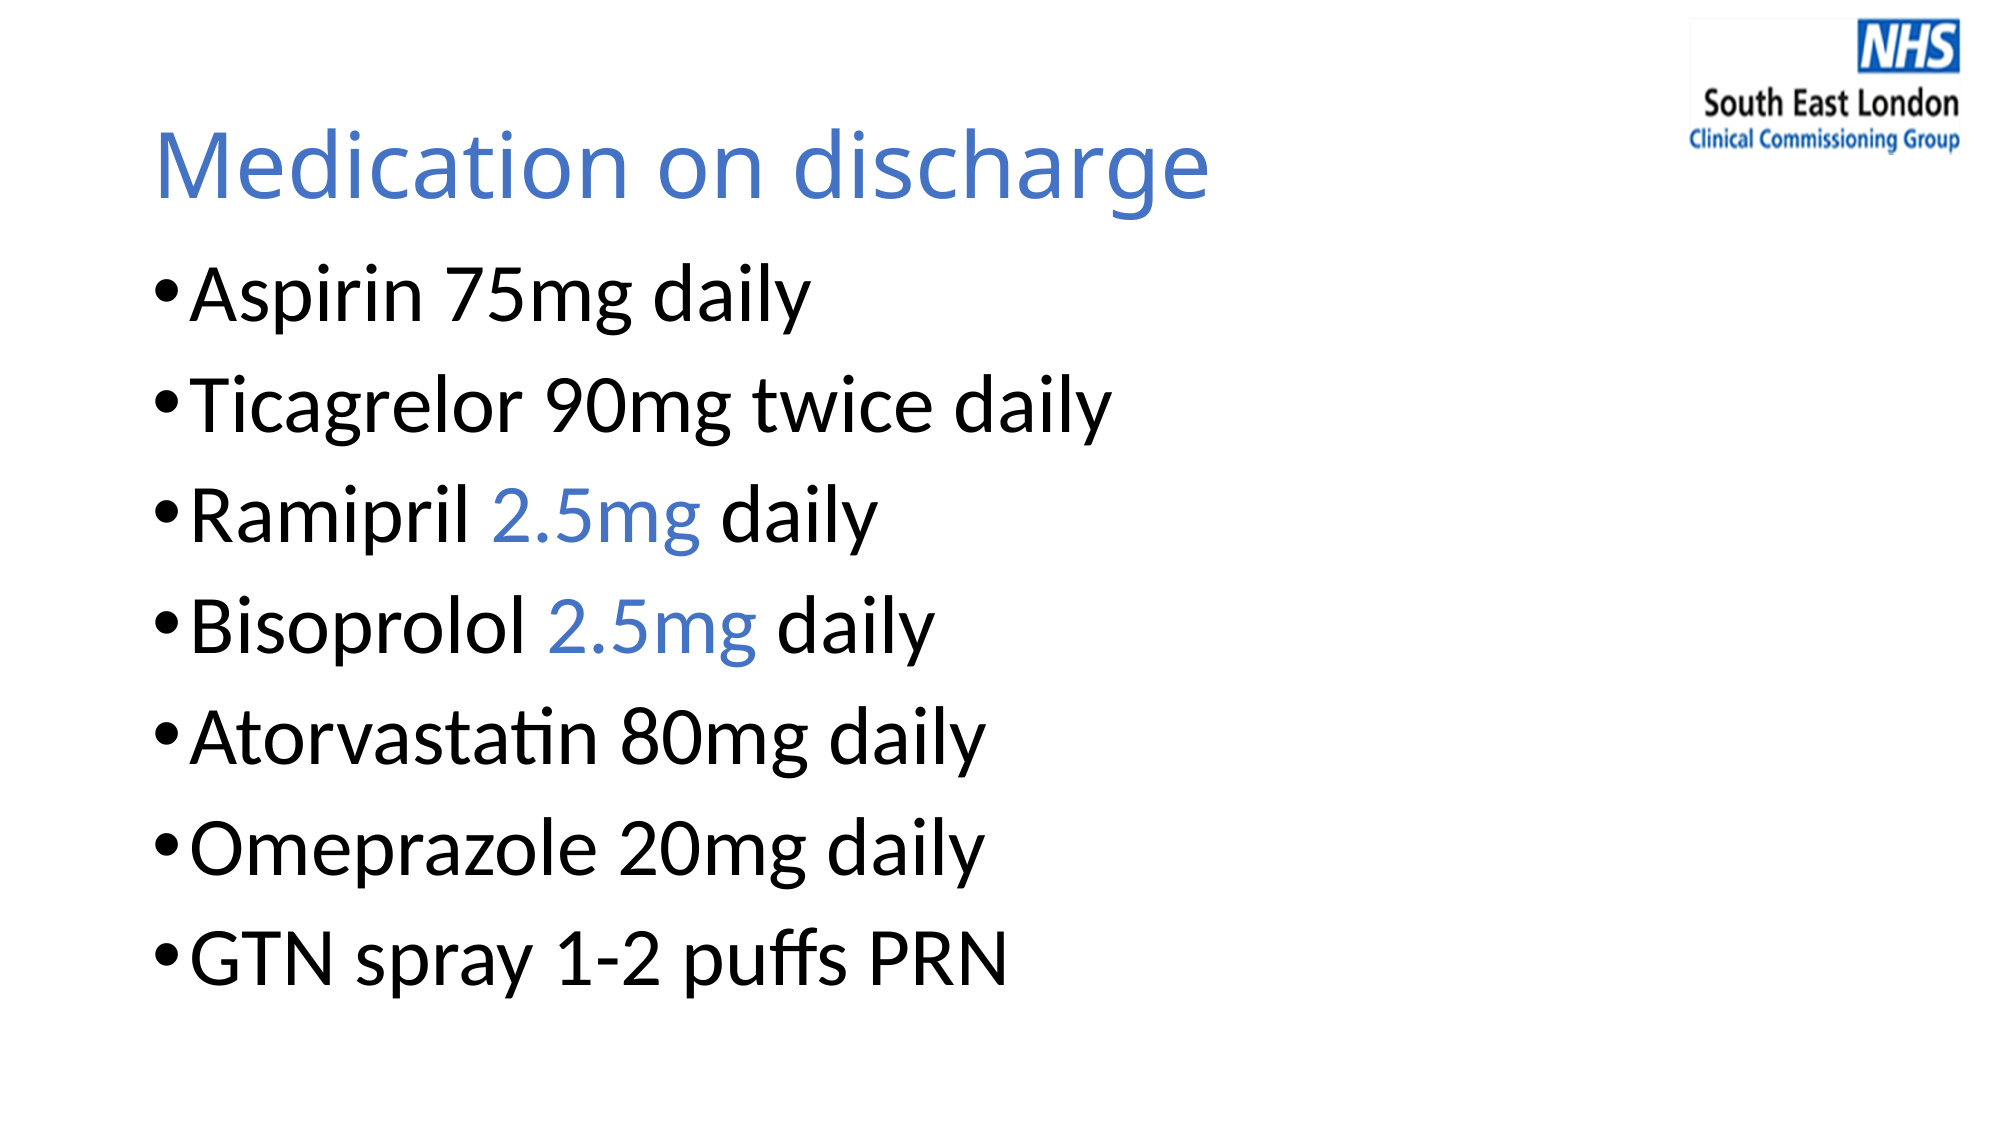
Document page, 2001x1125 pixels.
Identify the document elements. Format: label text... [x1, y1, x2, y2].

title Medication on discharge [137, 59, 1863, 242]
picture [1689, 17, 1962, 155]
list Aspirin 75mg daily Ticagrelor 90mg twice daily Ramipril 2.5mg daily Bisoprolol 2.5mg daily Atorvastatin 80mg daily Omeprazole 20mg daily GTN spray 1-2 puffs PRN [137, 242, 1863, 1066]
